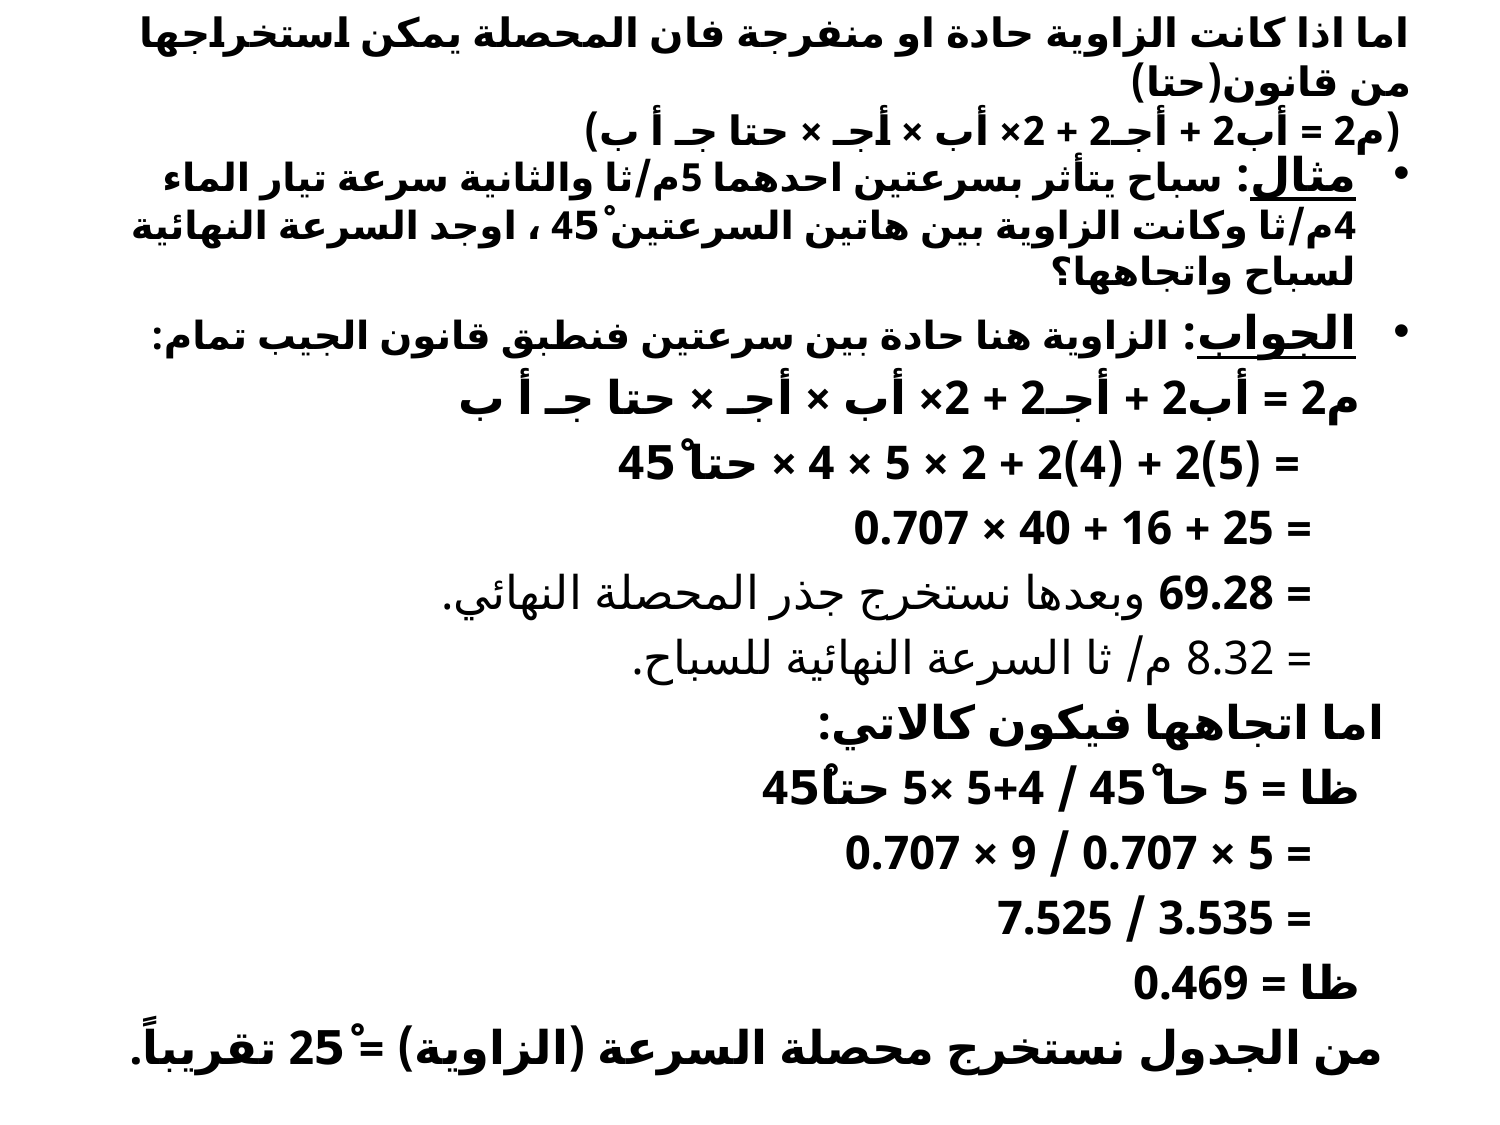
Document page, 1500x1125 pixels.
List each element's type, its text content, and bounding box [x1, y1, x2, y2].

list مثال: سباح يتأثر بسرعتين احدهما 5م/ثا والثانية سرعة تيار الماء 4م/ثا وكانت الزاوية بين هاتين السرعتين 45ْ ، اوجد السرعة النهائية لسباح واتجاهها؟ الجواب: الزاوية هنا حادة بين سرعتين فنطبق قانون الجيب تمام: م2 = أب2 + أجـ2 + 2× أب × أجـ × حتا جـ أ ب = (5)2 + (4)2 + 2 × 5 × 4 × حتا 45ْ = 25 + 16 + 40 × 0.707 = 69.28 وبعدها نستخرج جذر المحصلة النهائي. = 8.32 م/ ثا السرعة النهائية للسباح. اما اتجاهها فيكون كالاتي: ظا = 5 حا 45ْ / 4+5 ×5 حتا45ْ = 5 × 0.707 / 9 × 0.707 = 3.535 / 7.525 ظا = 0.469 من الجدول نستخرج محصلة السرعة (الزاوية) = 25ْ تقريباً. [75, 137, 1424, 1094]
title اما اذا كانت الزاوية حادة او منفرجة فان المحصلة يمكن استخراجها من قانون(حتا) (م2 = أب2 + أجـ2 + 2× أب × أجـ × حتا جـ أ ب) [76, 0, 1427, 161]
